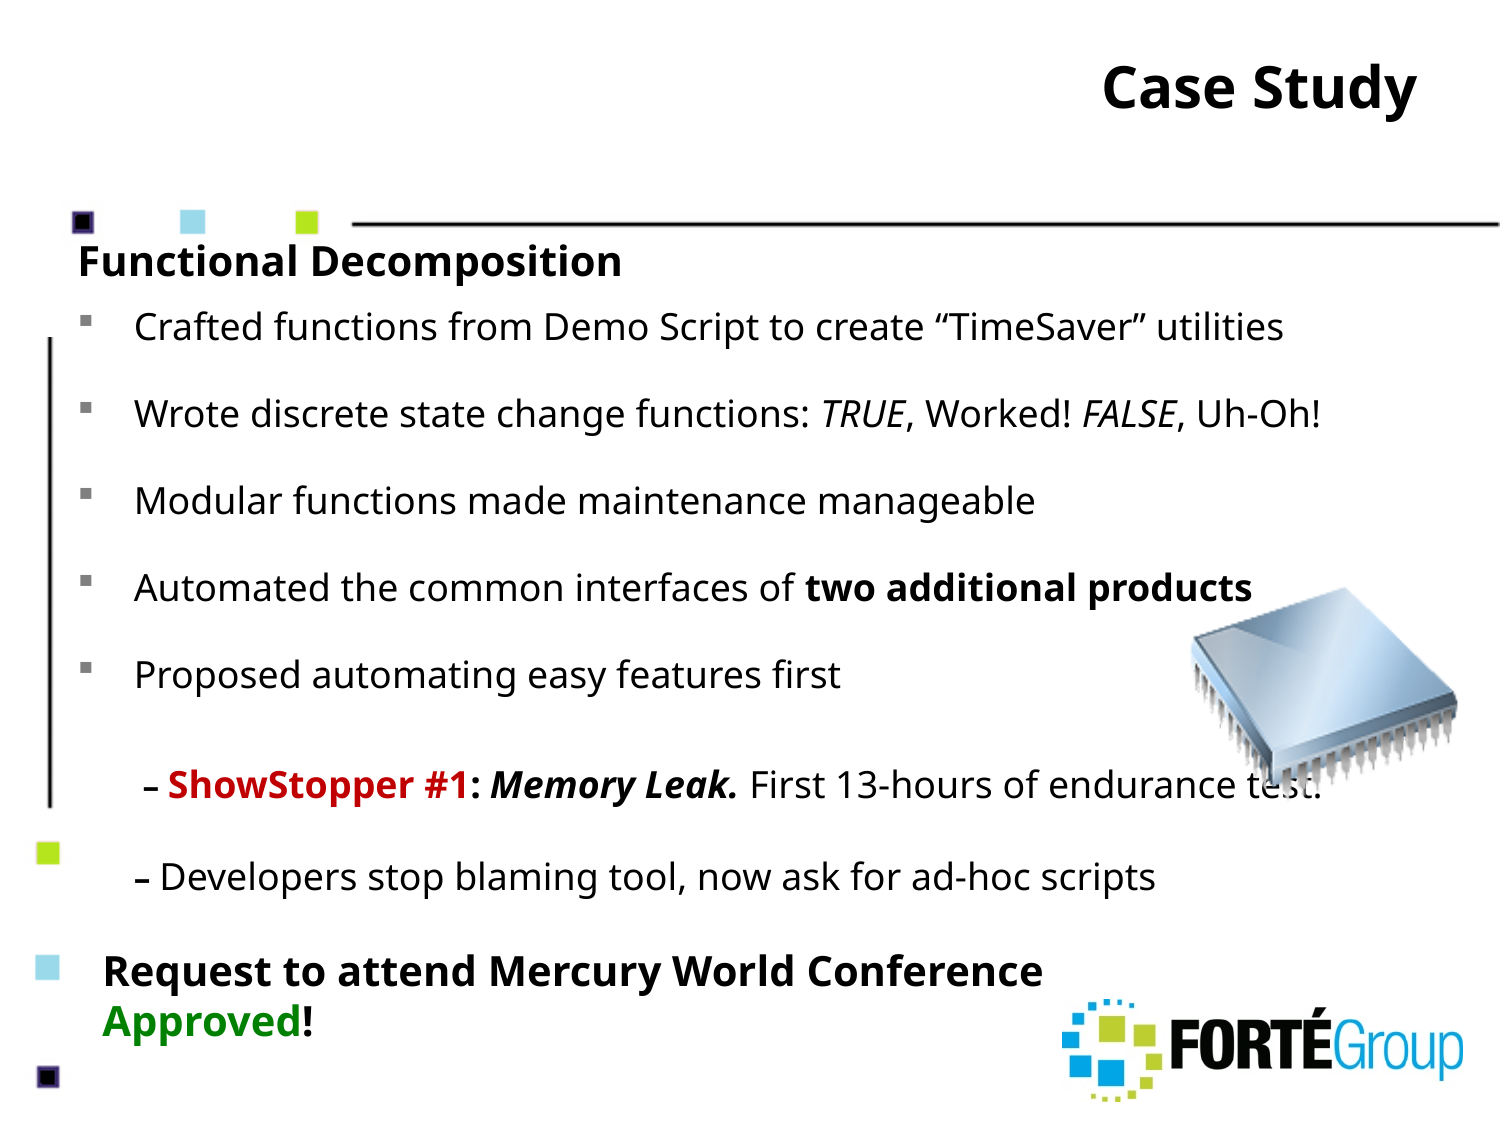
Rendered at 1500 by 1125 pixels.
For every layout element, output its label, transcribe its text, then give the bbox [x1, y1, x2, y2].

picture [25, 337, 71, 1099]
list Functional Decomposition Crafted functions from Demo Script to create “TimeSaver” utilities Wrote discrete state change functions: TRUE, Worked! FALSE, Uh-Oh! Modular functions made maintenance manageable Automated the common interfaces of two additional products Proposed automating easy features first – ShowStopper #1: Memory Leak. First 13-hours of endurance test. – Developers stop blaming tool, now ask for ad-hoc scripts [62, 237, 1388, 938]
title Case Study [587, 49, 1419, 148]
picture [60, 199, 1500, 247]
picture [1062, 999, 1463, 1102]
picture [1174, 549, 1476, 851]
text_box Request to attend Mercury World Conference Approved! [87, 937, 1275, 1053]
